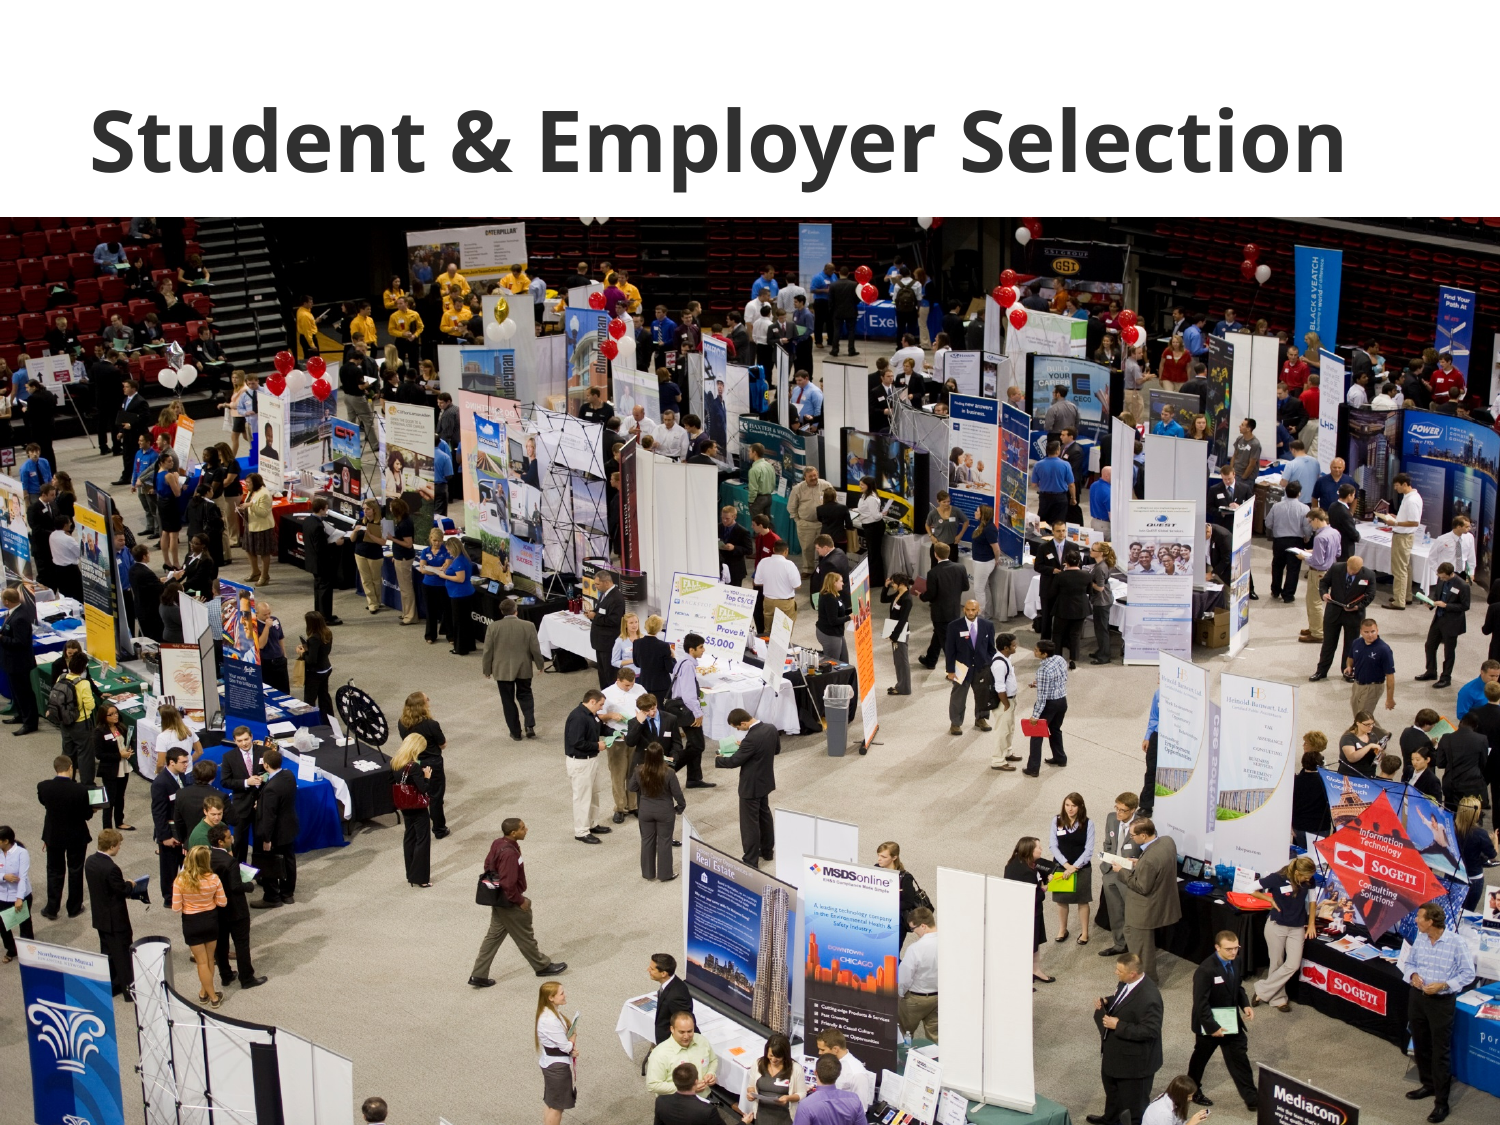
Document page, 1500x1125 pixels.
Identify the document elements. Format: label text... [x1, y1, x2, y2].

title Student & Employer Selection [75, 45, 1425, 217]
picture [0, 217, 1500, 1125]
